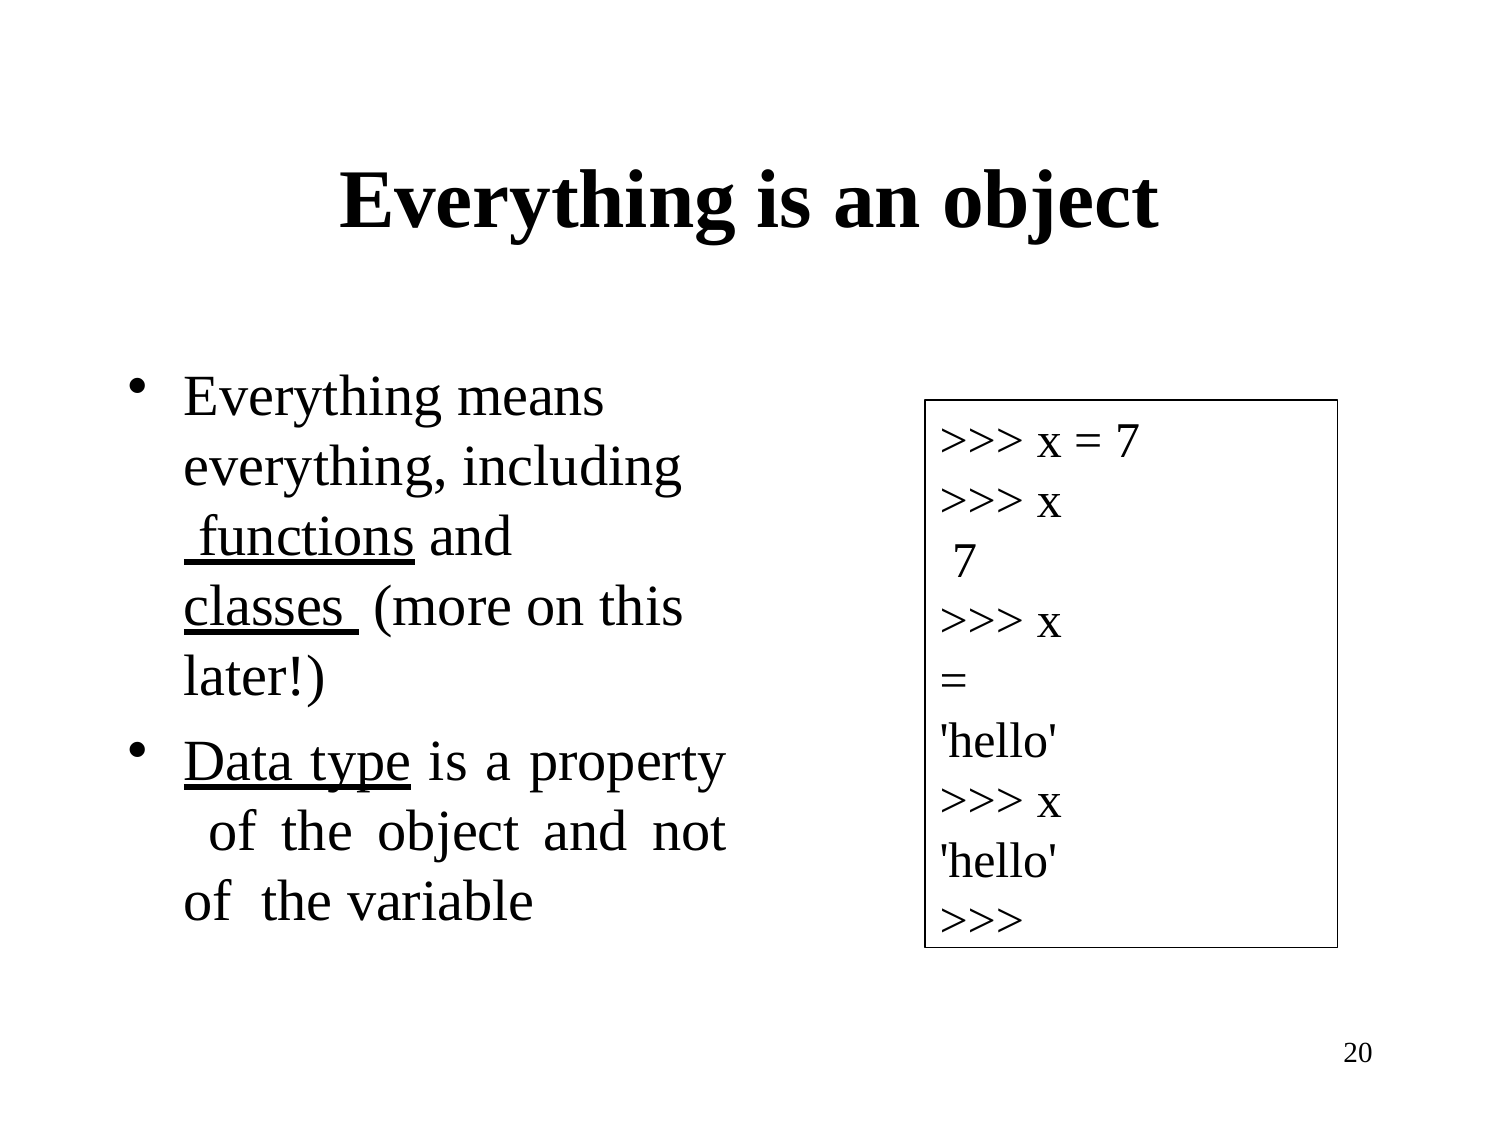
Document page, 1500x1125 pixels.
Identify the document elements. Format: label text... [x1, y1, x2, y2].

text_box >>> x = 7 >>> x 7 >>> x = 'hello' >>> x 'hello' >>> [924, 399, 1338, 948]
text_box Everything means everything, including functions and classes (more on this later!) Data type is a property of the object and not of the variable [125, 355, 729, 932]
title Everything is an object [337, 141, 1163, 332]
slide_number 20 [1337, 1033, 1379, 1125]
